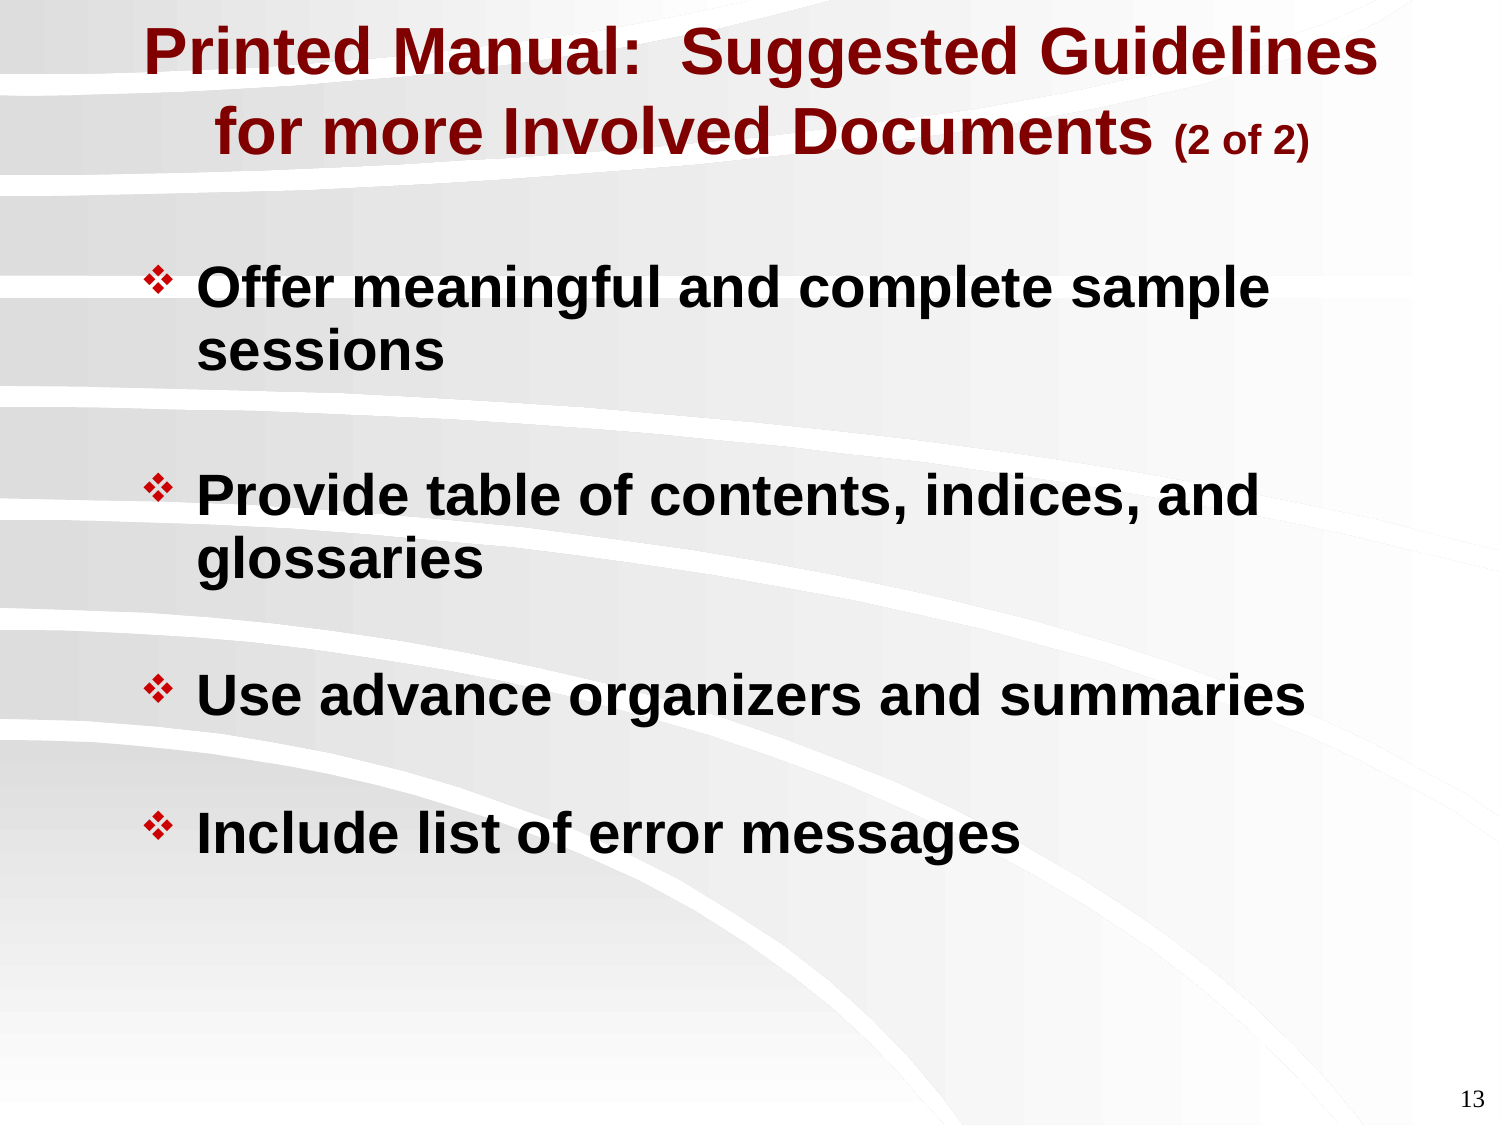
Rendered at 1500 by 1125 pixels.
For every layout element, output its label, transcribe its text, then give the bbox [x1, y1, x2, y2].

title Printed Manual: Suggested Guidelines for more Involved Documents (2 of 2) [87, 12, 1438, 163]
list Offer meaningful and complete sample sessions Provide table of contents, indices, and glossaries Use advance organizers and summaries Include list of error messages [124, 249, 1476, 1088]
